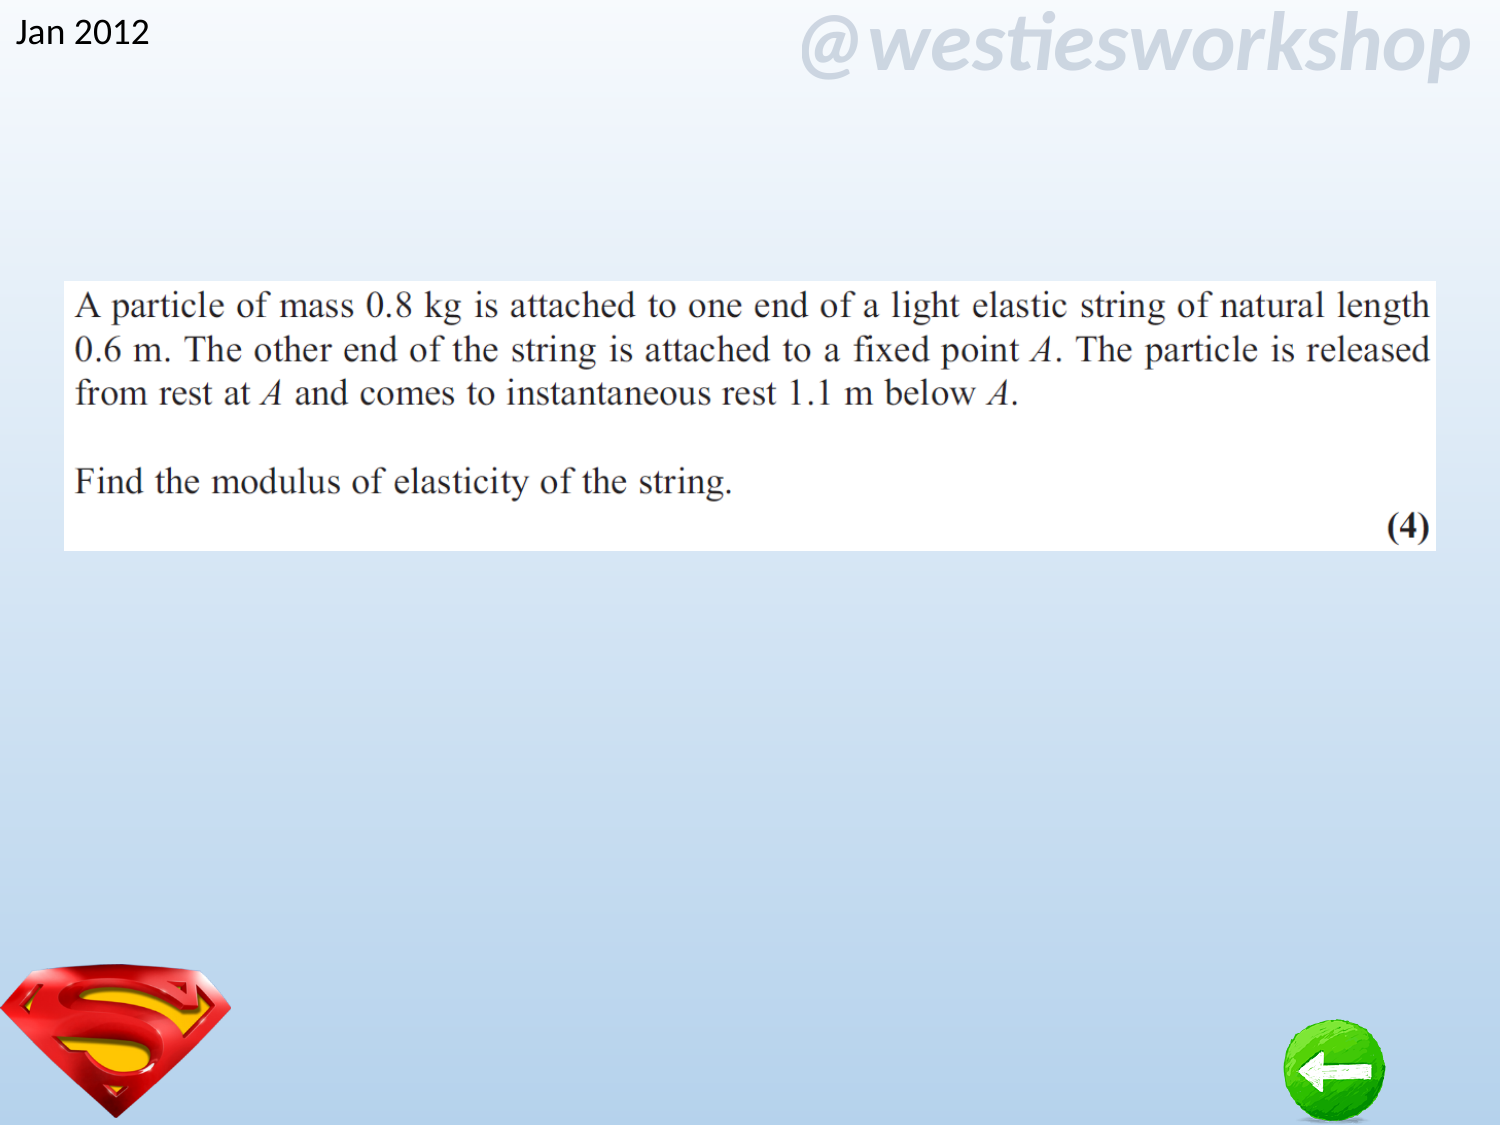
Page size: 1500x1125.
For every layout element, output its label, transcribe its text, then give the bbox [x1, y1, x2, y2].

text_box Jan 2012 [1, 0, 165, 60]
picture [1281, 1019, 1387, 1125]
picture [64, 281, 1436, 551]
picture [0, 964, 231, 1118]
